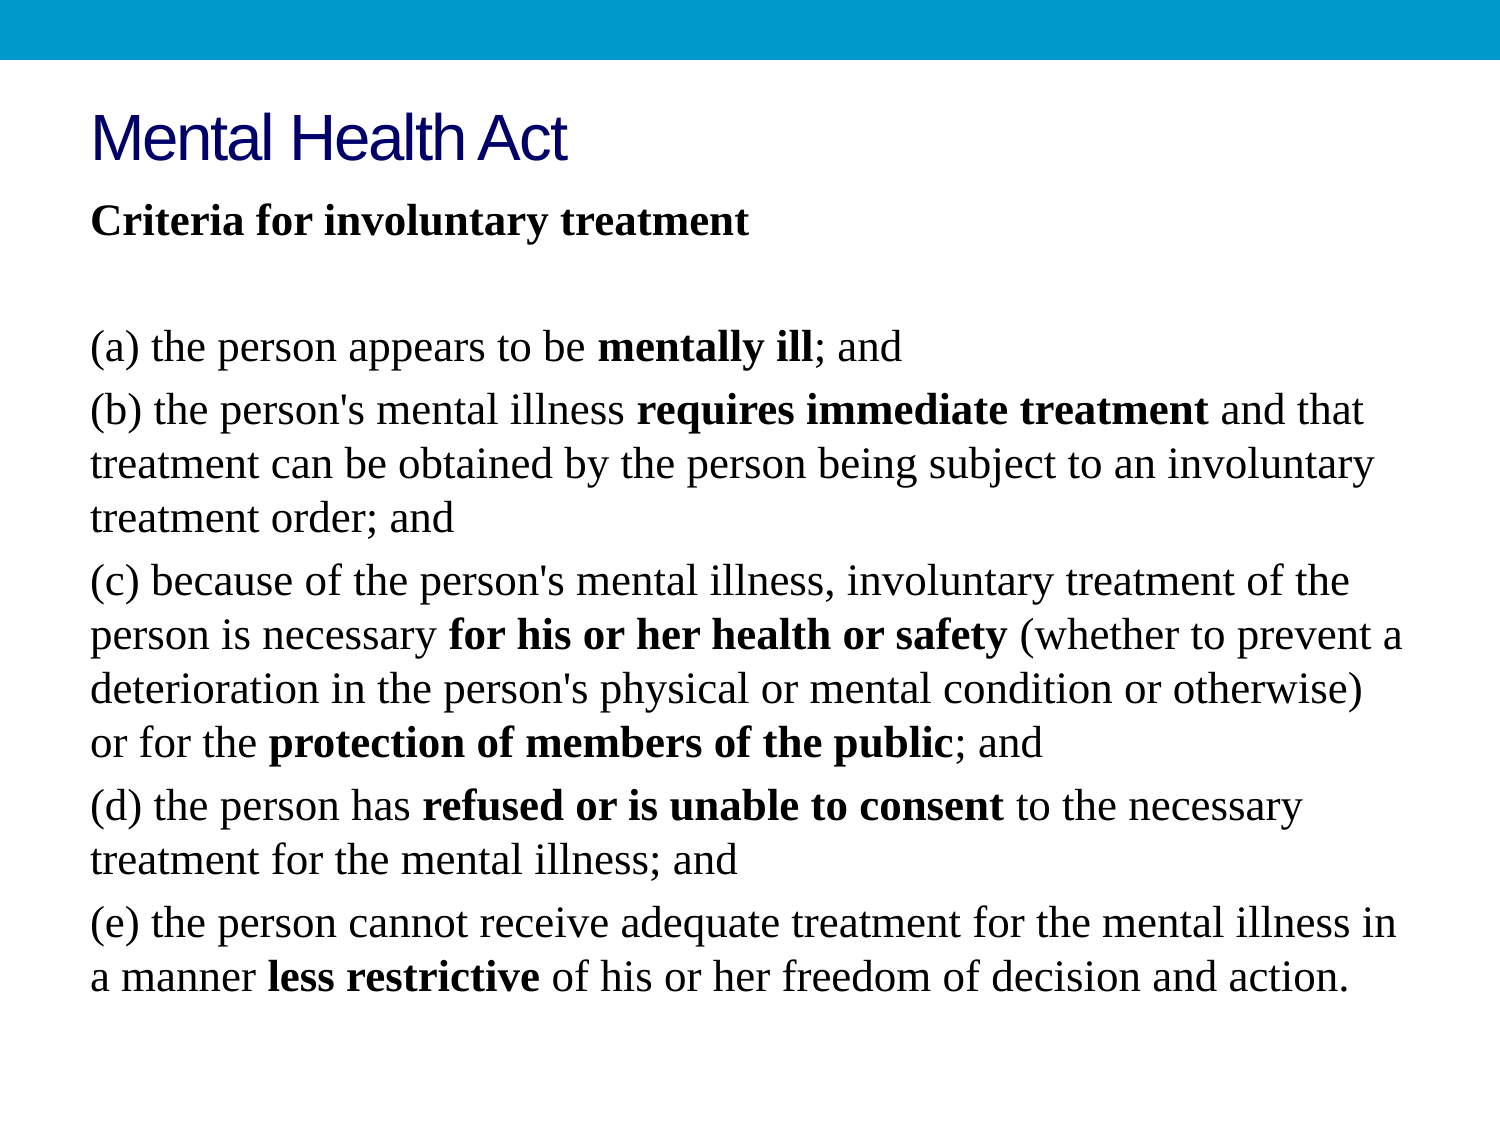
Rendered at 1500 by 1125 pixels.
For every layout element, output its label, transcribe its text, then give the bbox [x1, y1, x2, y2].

title Mental Health Act [75, 87, 1403, 182]
list Criteria for involuntary treatment (a) the person appears to be mentally ill; and (b) the person's mental illness requires immediate treatment and that treatment can be obtained by the person being subject to an involuntary treatment order; and (c) because of the person's mental illness, involuntary treatment of the person is necessary for his or her health or safety (whether to prevent a deterioration in the person's physical or mental condition or otherwise) or for the protection of members of the public; and (d) the person has refused or is unable to consent to the necessary treatment for the mental illness; and (e) the person cannot receive adequate treatment for the mental illness in a manner less restrictive of his or her freedom of decision and action. [75, 183, 1425, 1055]
